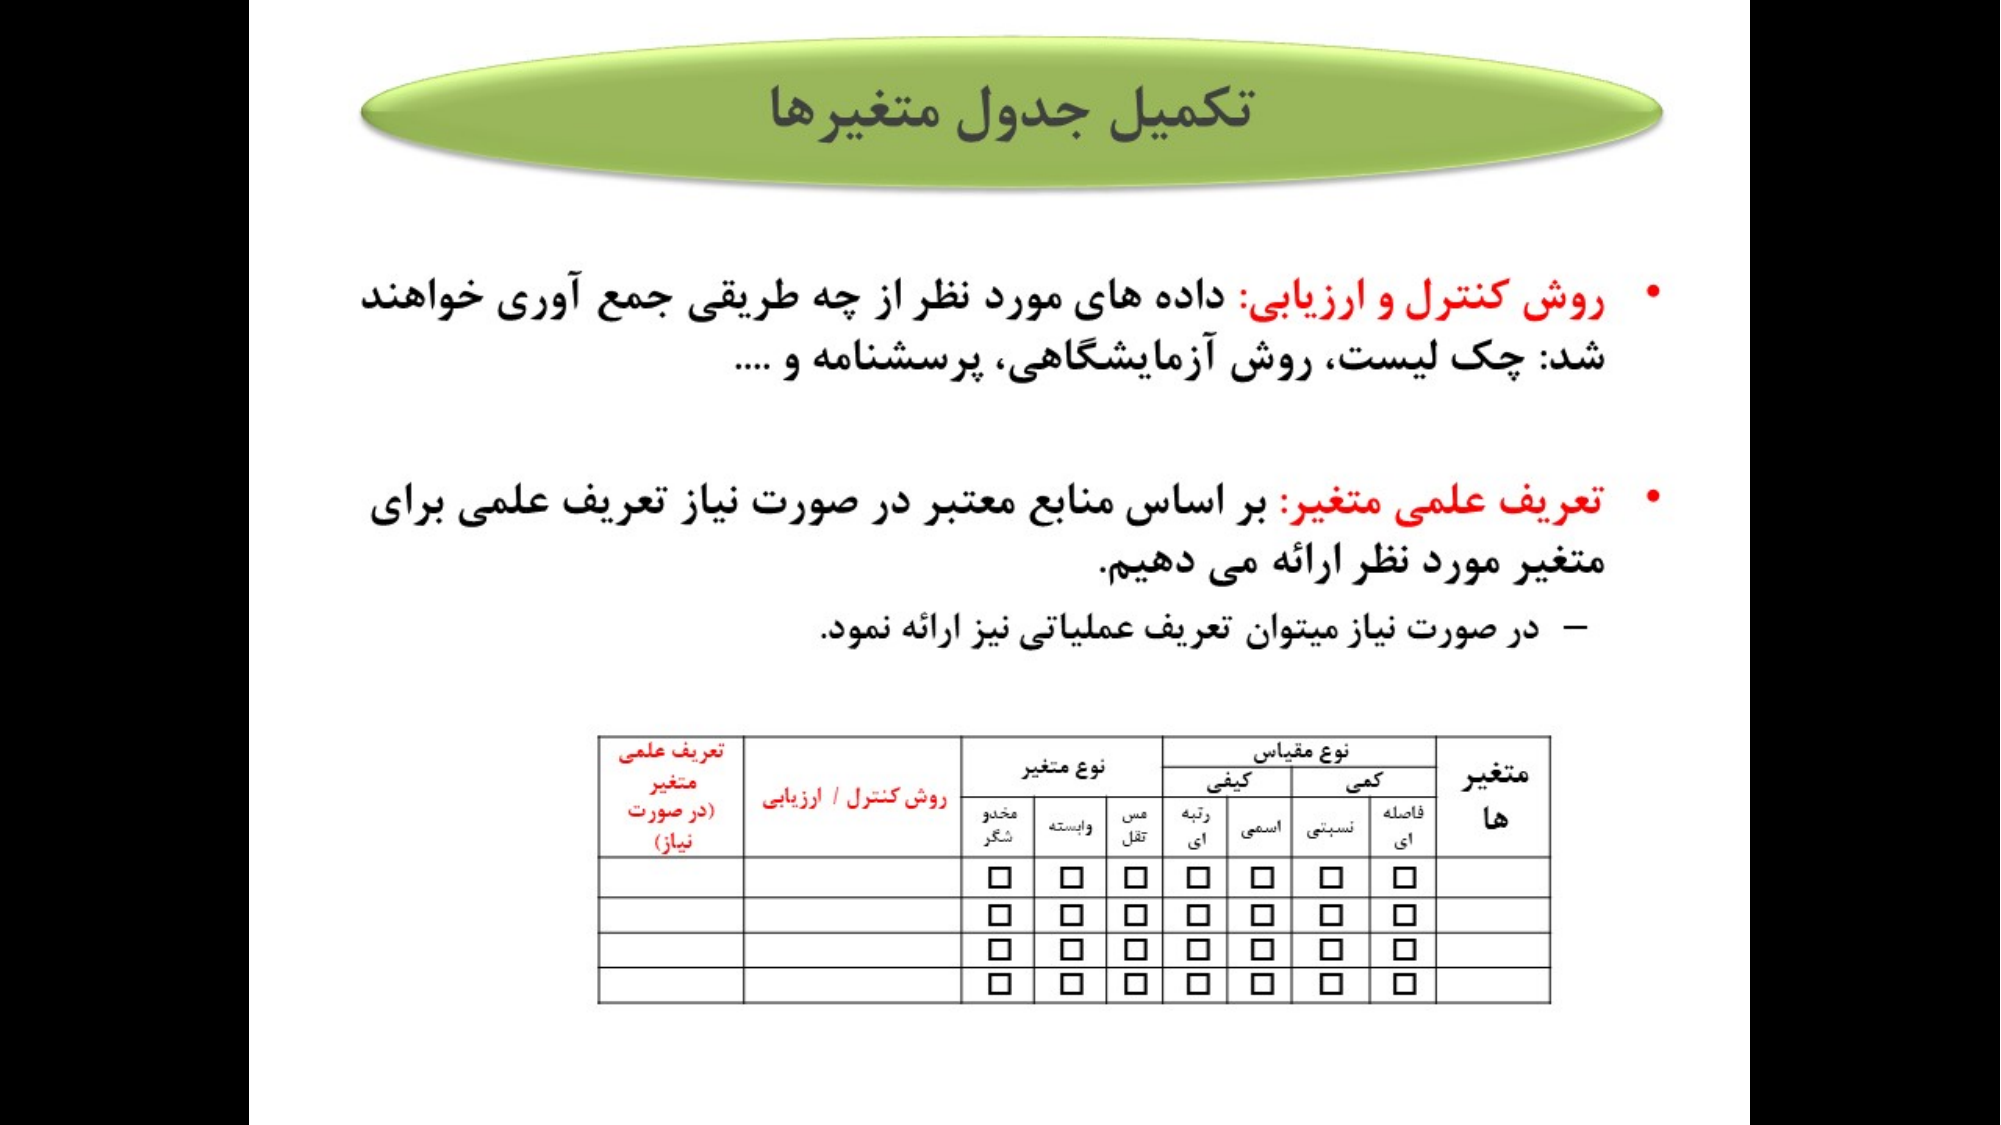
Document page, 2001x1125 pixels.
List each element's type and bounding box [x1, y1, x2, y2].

picture [249, 0, 1750, 1125]
